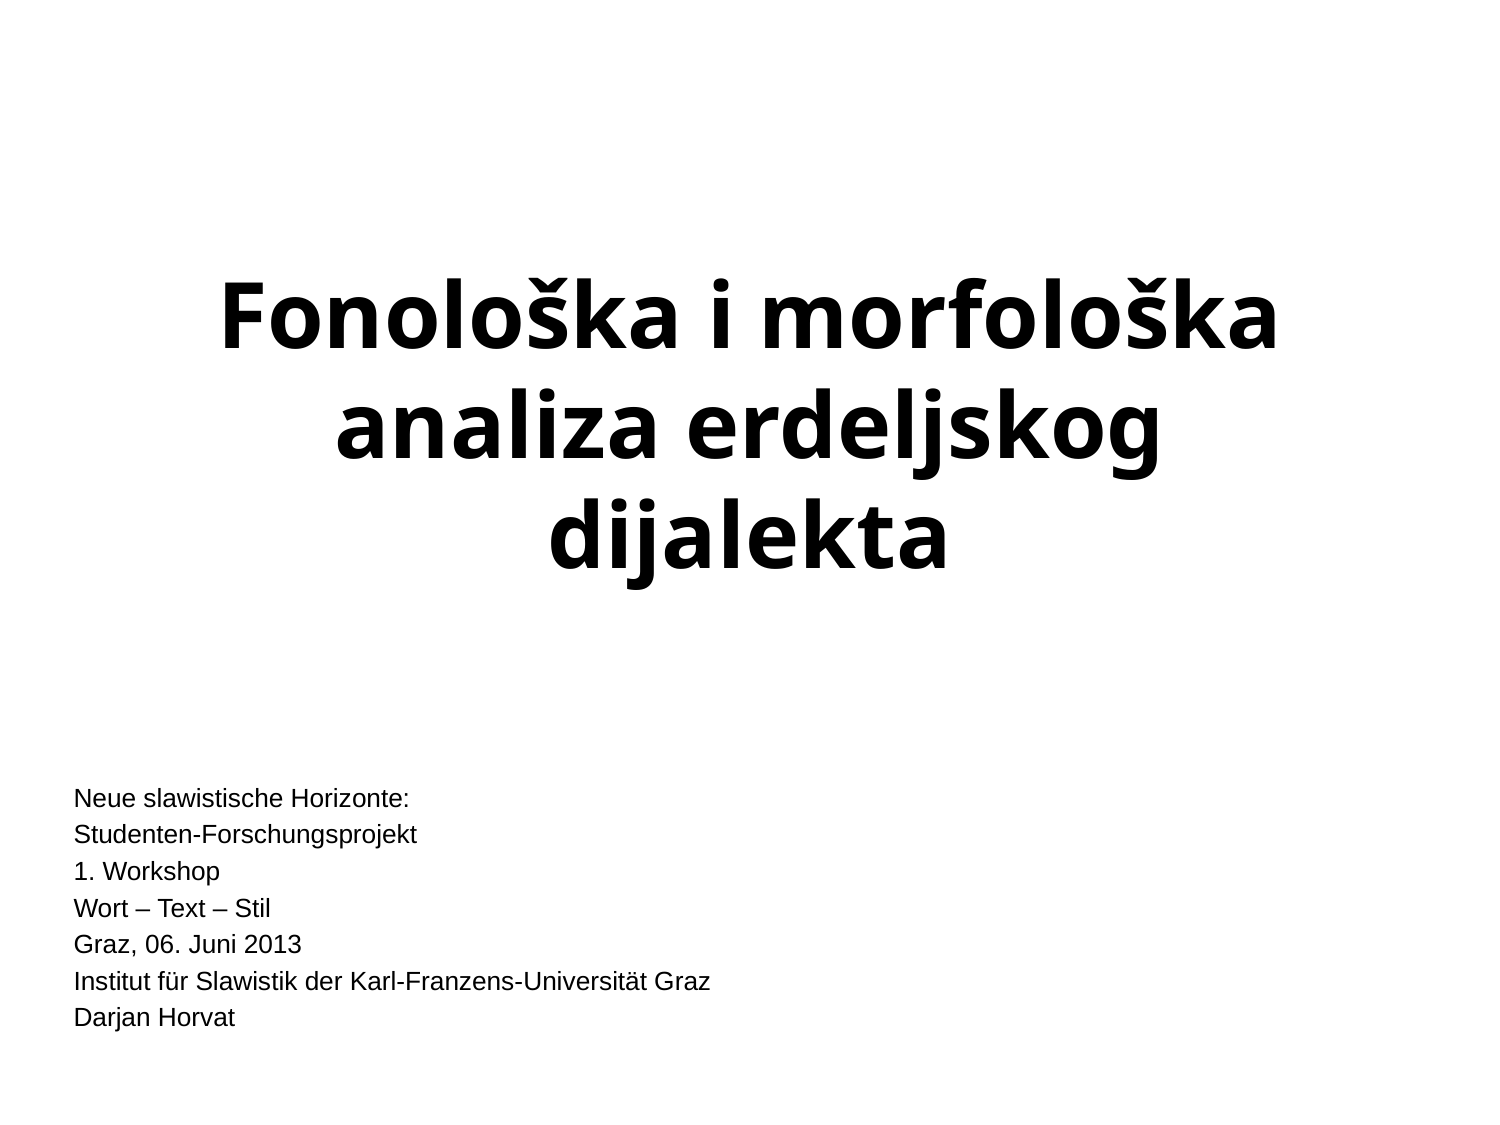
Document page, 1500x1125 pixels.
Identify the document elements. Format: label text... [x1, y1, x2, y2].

subtitle Neue slawistische Horizonte: Studenten-Forschungsprojekt 1. Workshop Wort – Text – Stil Graz, 06. Juni 2013 Institut für Slawistik der Karl-Franzens-Universität Graz Darjan Horvat [58, 773, 1109, 1061]
title Fonološka i morfološka analiza erdeljskog dijalekta [112, 175, 1388, 668]
